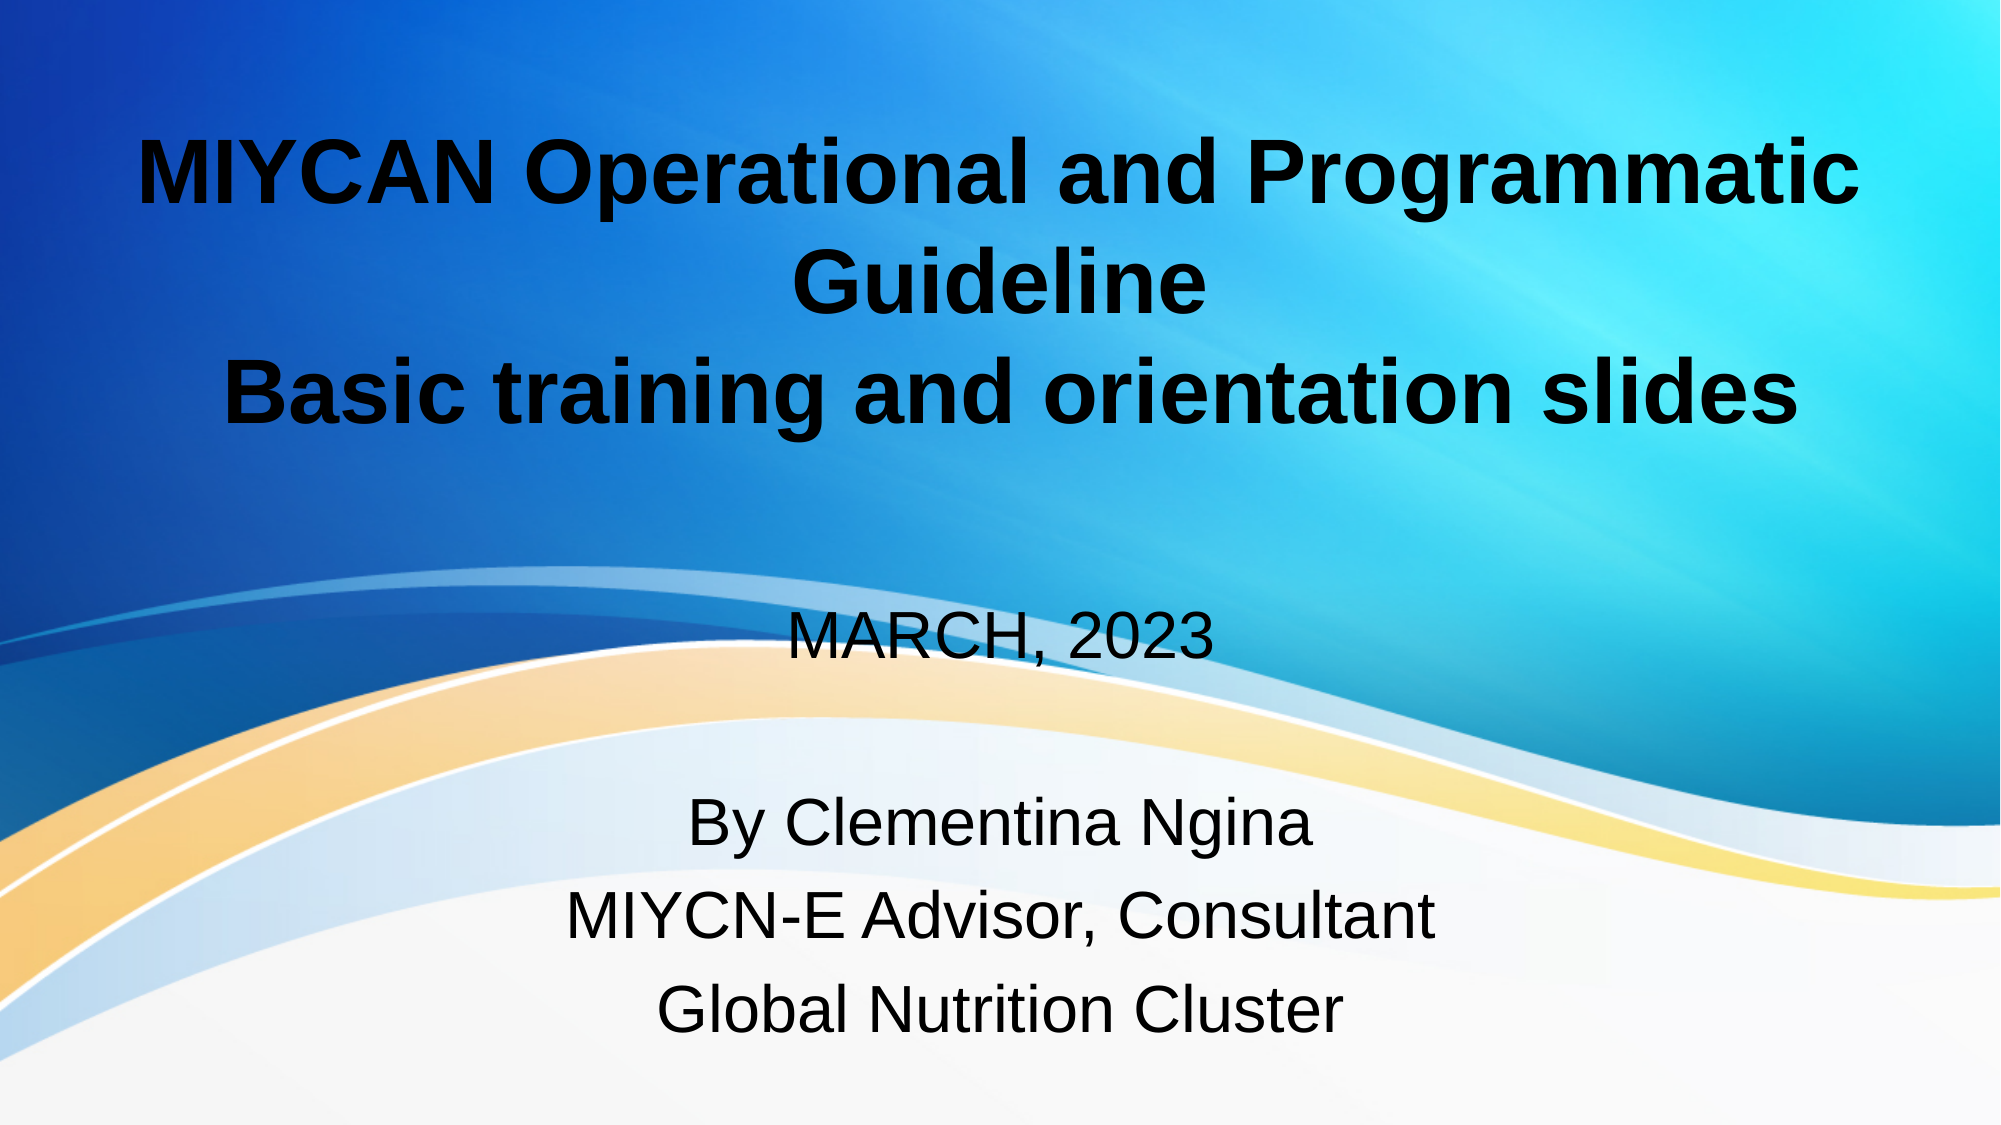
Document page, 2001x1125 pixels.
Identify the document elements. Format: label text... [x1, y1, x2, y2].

title MIYCAN Operational and Programmatic Guideline Basic training and orientation slides [102, 113, 1898, 397]
picture [0, 0, 2001, 1125]
subtitle MARCH, 2023 By Clementina Ngina MIYCN-E Advisor, Consultant Global Nutrition Cluster [102, 397, 1900, 1066]
